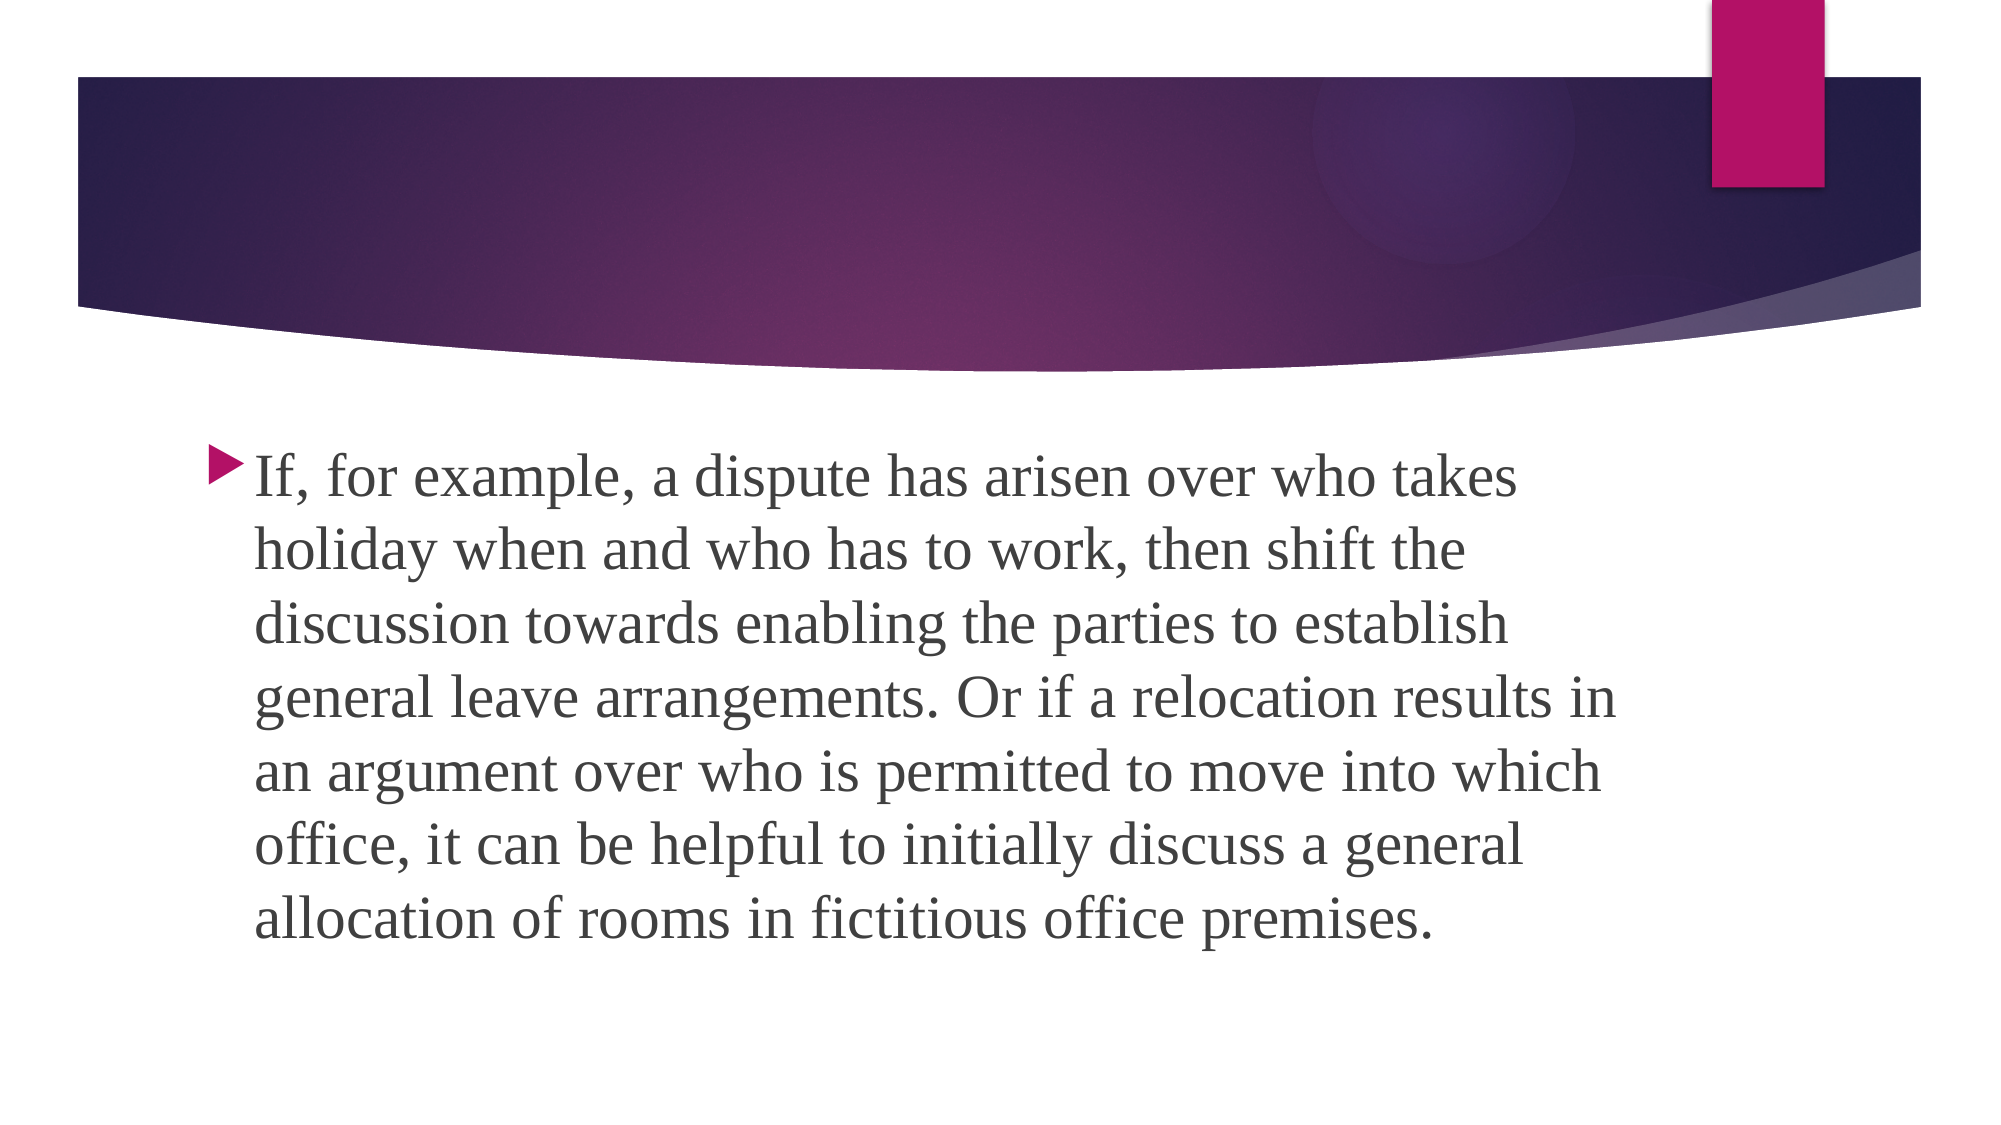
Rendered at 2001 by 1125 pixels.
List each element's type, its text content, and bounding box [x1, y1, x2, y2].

list If, for example, a dispute has arisen over who takes holiday when and who has to work, then shift the discussion towards enabling the parties to establish general leave arrangements. Or if a relocation results in an argument over who is permitted to move into which office, it can be helpful to initially discuss a general allocation of rooms in fictitious office premises. [189, 427, 1638, 988]
